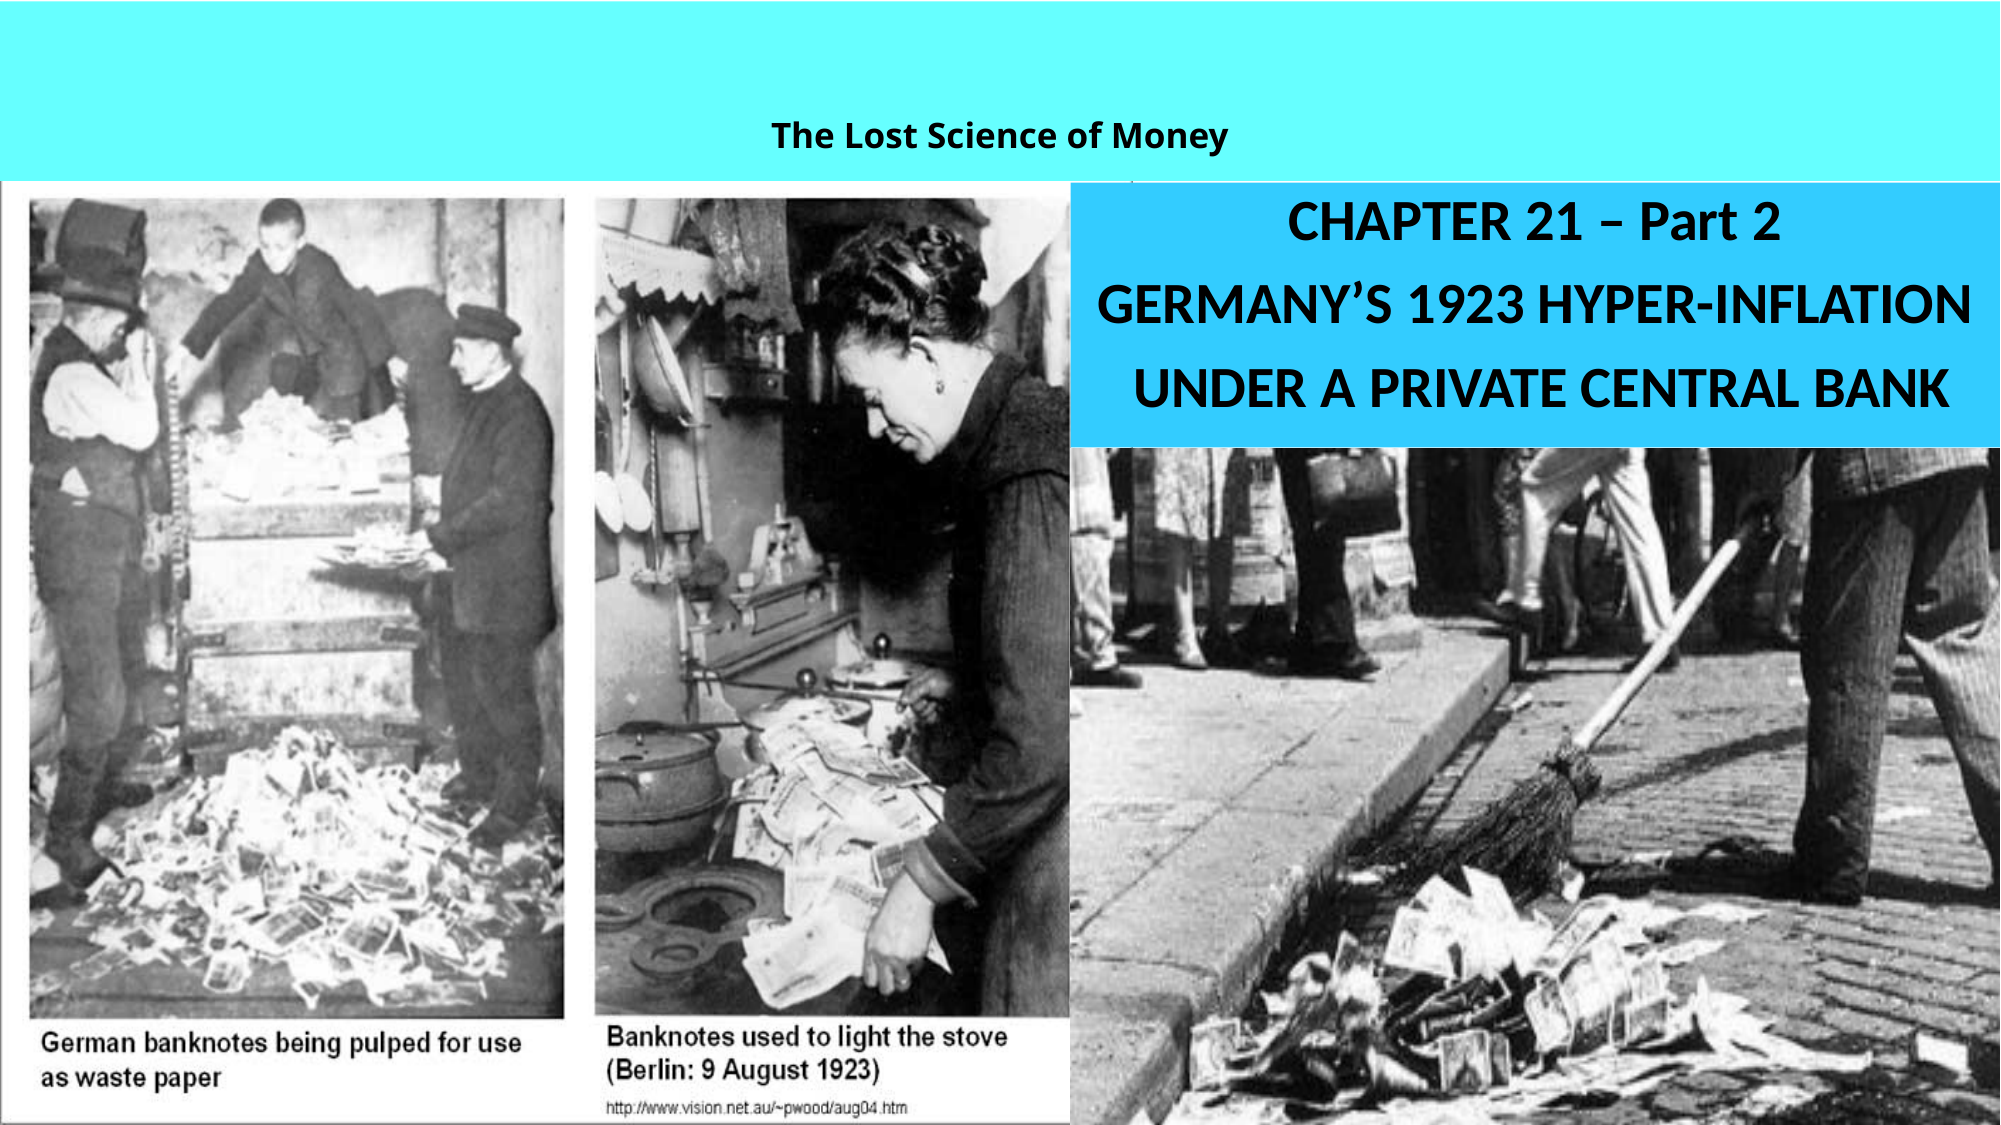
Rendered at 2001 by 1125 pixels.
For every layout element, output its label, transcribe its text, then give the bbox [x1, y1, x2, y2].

title The Lost Science of Money [0, 1, 2000, 181]
picture [0, 180, 2000, 1125]
subtitle CHAPTER 21 – Part 2 GERMANY’S 1923 HYPER-INFLATION UNDER A PRIVATE CENTRAL BANK [1133, 182, 2000, 448]
